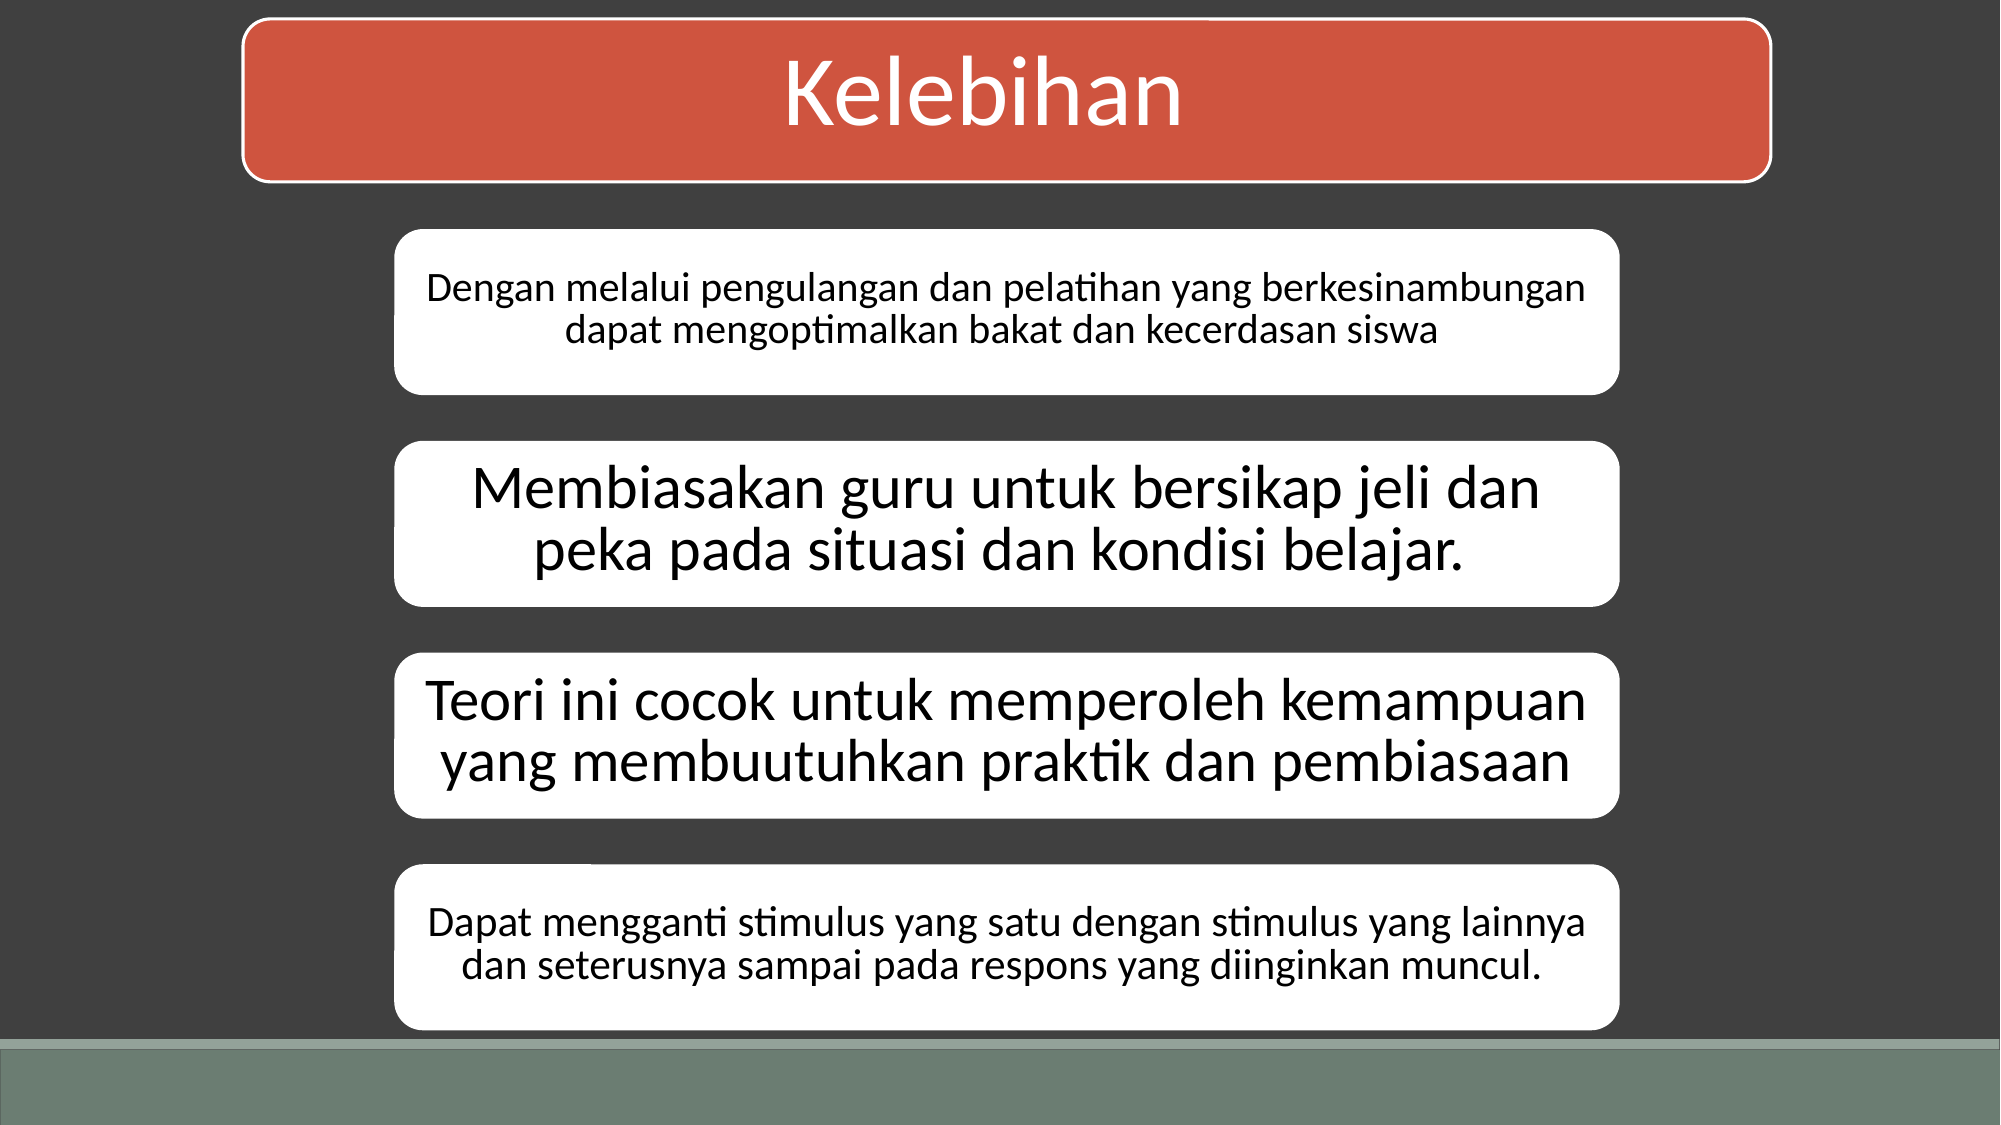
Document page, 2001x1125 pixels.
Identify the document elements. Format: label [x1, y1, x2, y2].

list [51, 18, 1963, 1030]
